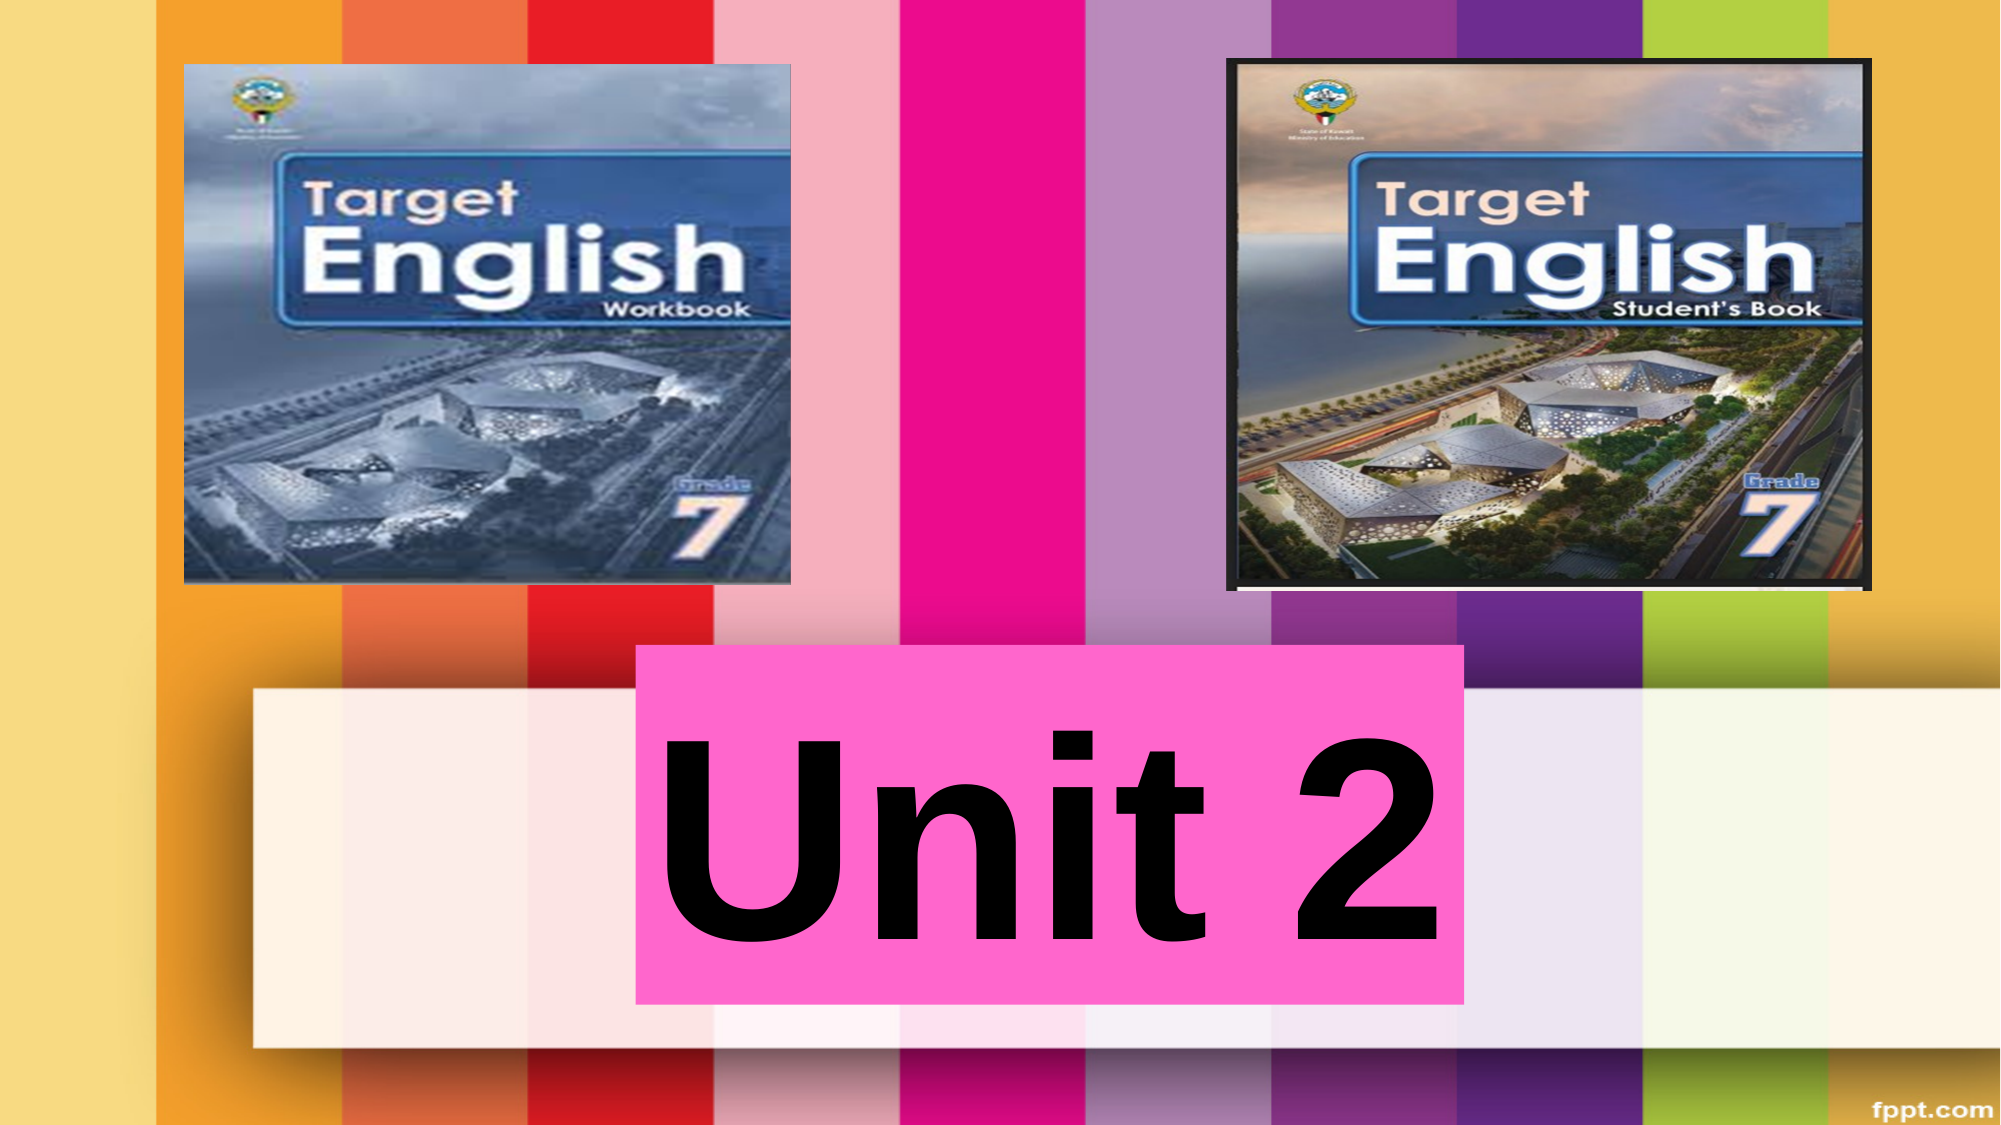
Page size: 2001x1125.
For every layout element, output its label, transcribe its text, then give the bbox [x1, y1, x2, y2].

text_box Unit 2 [635, 644, 1465, 1005]
picture [0, 0, 2001, 1125]
